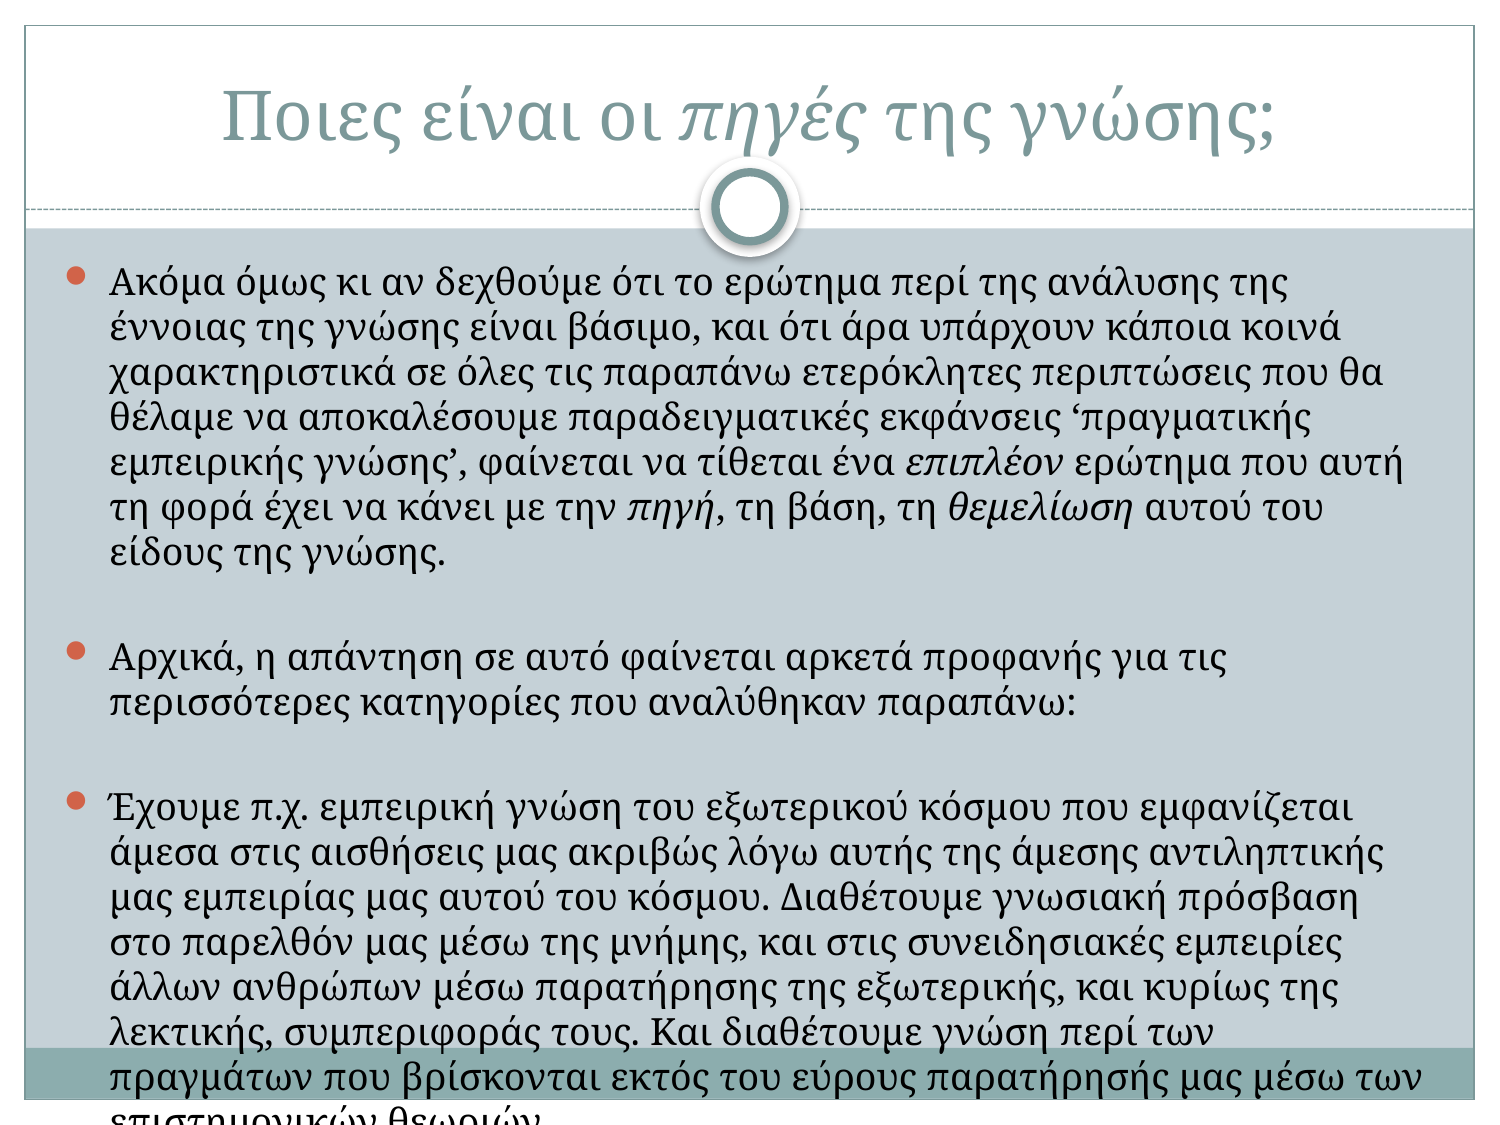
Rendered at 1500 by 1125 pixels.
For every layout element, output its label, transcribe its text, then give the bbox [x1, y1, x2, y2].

title Ποιες είναι οι πηγές της γνώσης; [49, 37, 1450, 162]
list Ακόμα όμως κι αν δεχθούμε ότι το ερώτημα περί της ανάλυσης της έννοιας της γνώσης είναι βάσιμο, και ότι άρα υπάρχουν κάποια κοινά χαρακτηριστικά σε όλες τις παραπάνω ετερόκλητες περιπτώσεις που θα θέλαμε να αποκαλέσουμε παραδειγματικές εκφάνσεις ‘πραγματικής εμπειρικής γνώσης’, φαίνεται να τίθεται ένα επιπλέον ερώτημα που αυτή τη φορά έχει να κάνει με την πηγή, τη βάση, τη θεμελίωση αυτού του είδους της γνώσης. Αρχικά, η απάντηση σε αυτό φαίνεται αρκετά προφανής για τις περισσότερες κατηγορίες που αναλύθηκαν παραπάνω: Έχουμε π.χ. εμπειρική γνώση του εξωτερικού κόσμου που εμφανίζεται άμεσα στις αισθήσεις μας ακριβώς λόγω αυτής της άμεσης αντιληπτικής μας εμπειρίας μας αυτού του κόσμου. Διαθέτουμε γνωσιακή πρόσβαση στο παρελθόν μας μέσω της μνήμης, και στις συνειδησιακές εμπειρίες άλλων ανθρώπων μέσω παρατήρησης της εξωτερικής, και κυρίως της λεκτικής, συμπεριφοράς τους. Και διαθέτουμε γνώση περί των πραγμάτων που βρίσκονται εκτός του εύρους παρατήρησής μας μέσω των επιστημονικών θεωριών. [49, 250, 1445, 1001]
